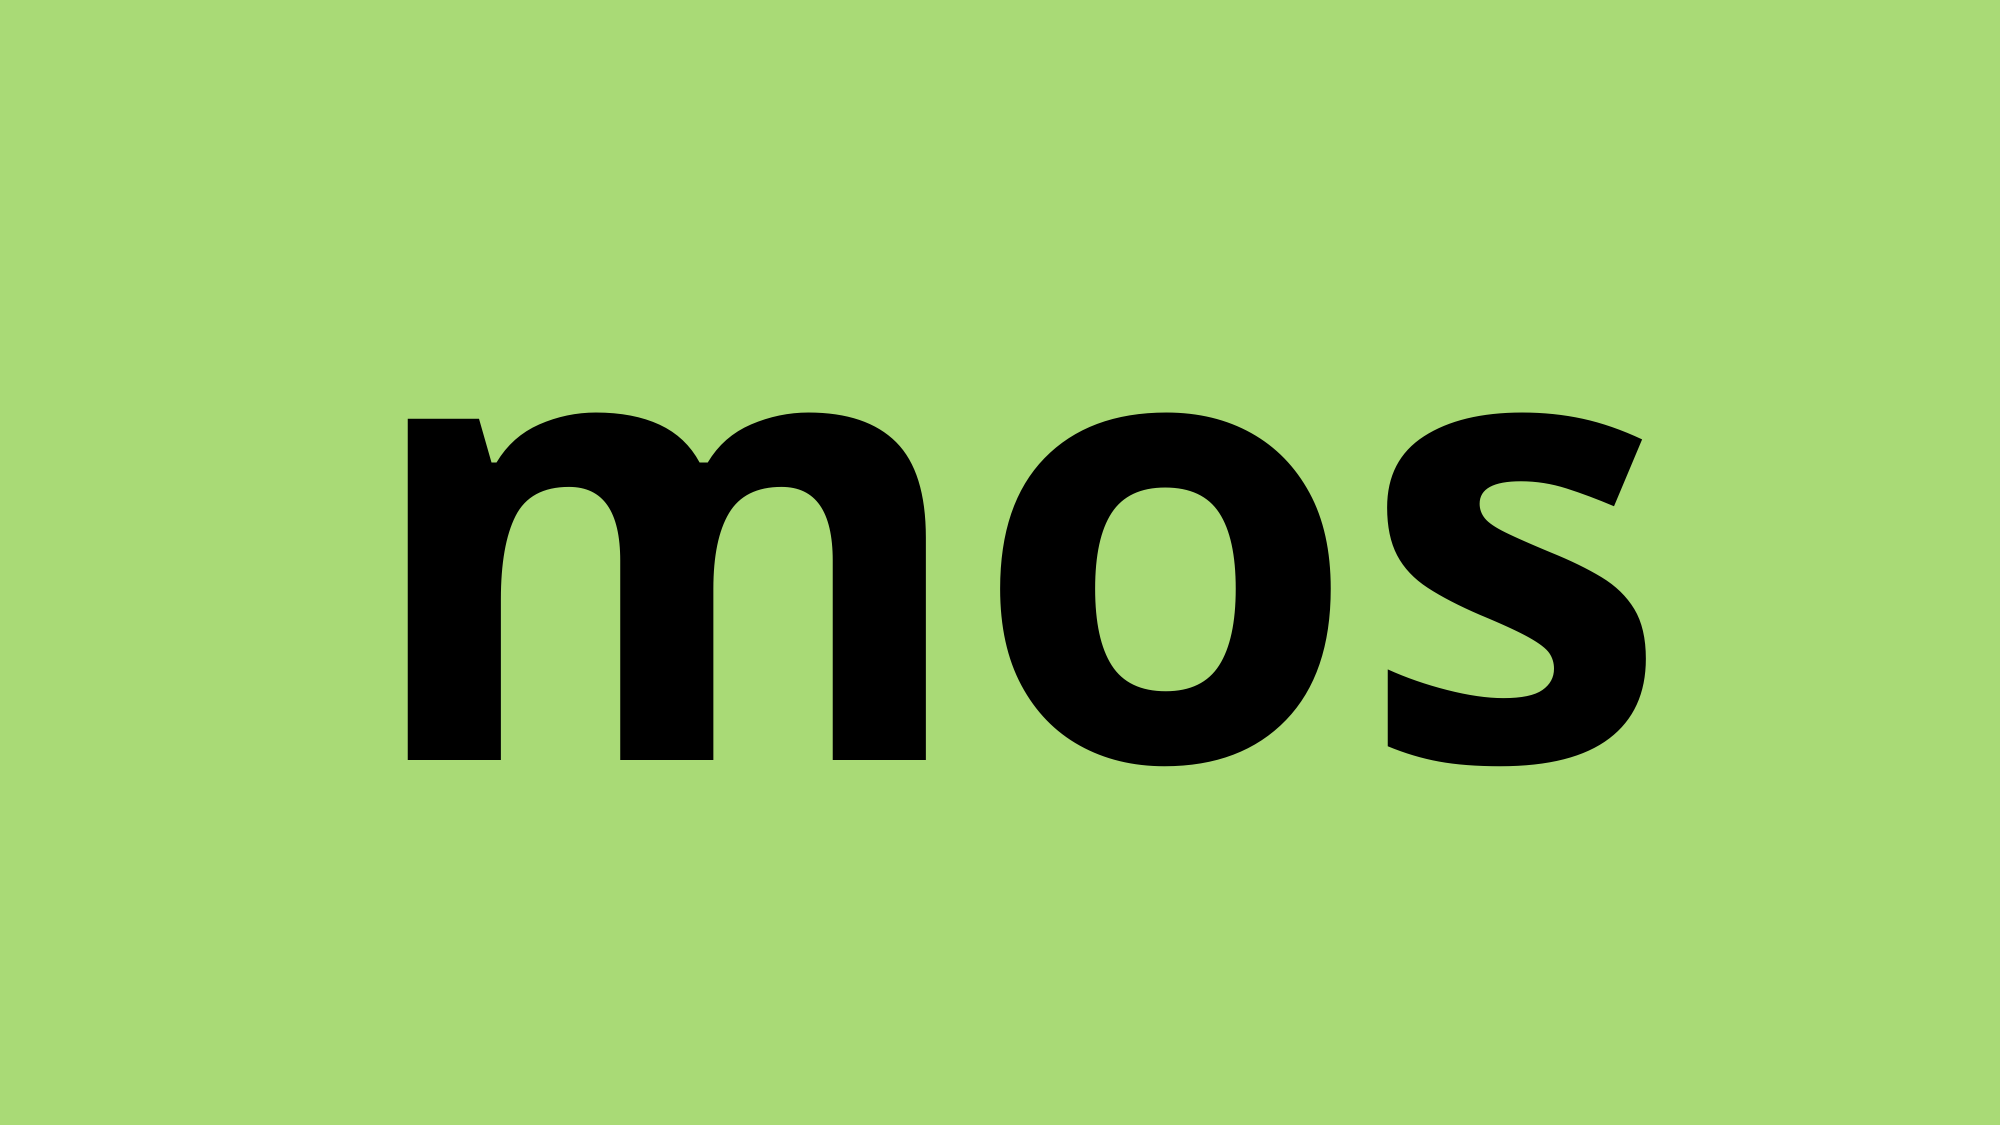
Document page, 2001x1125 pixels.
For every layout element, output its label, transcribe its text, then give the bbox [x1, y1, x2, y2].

title mos [152, 449, 1878, 667]
